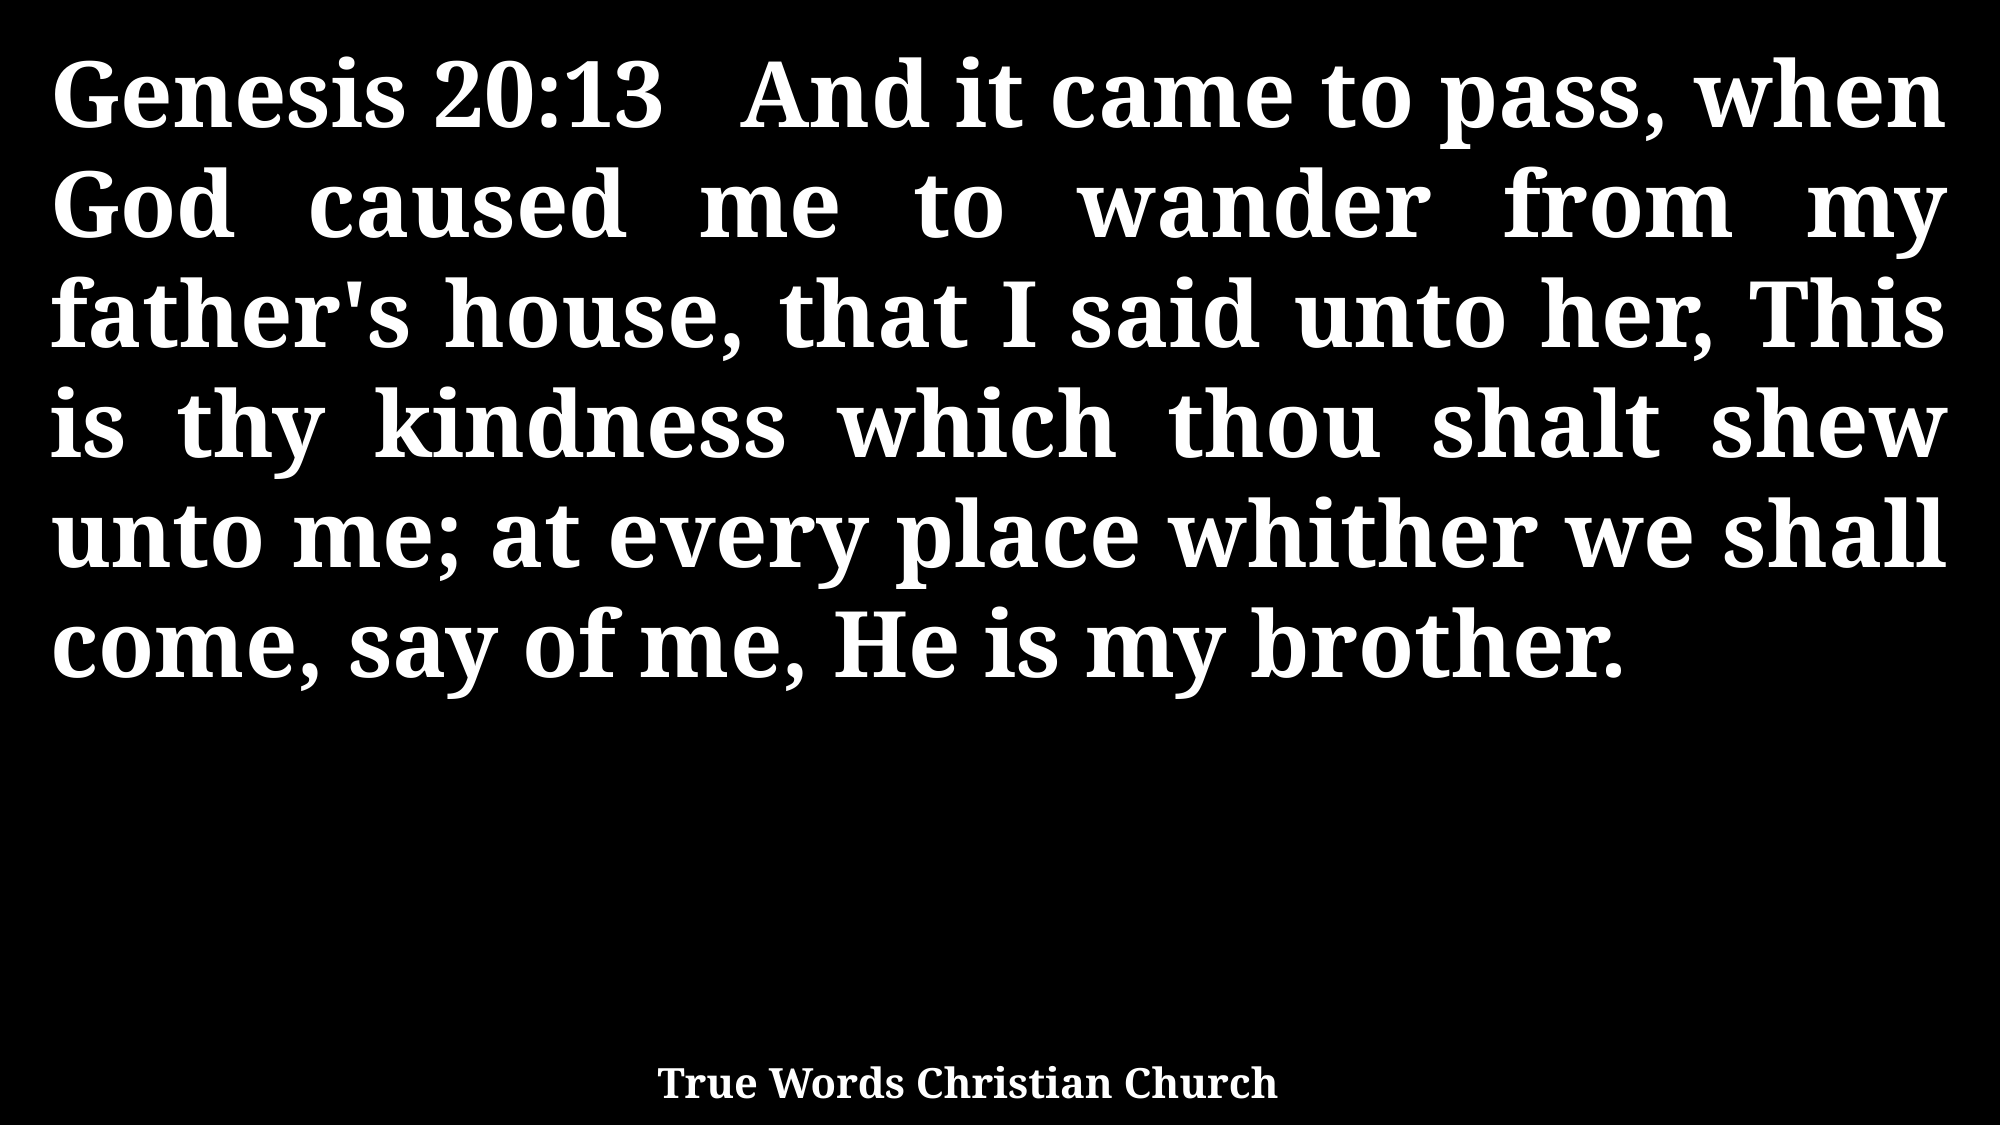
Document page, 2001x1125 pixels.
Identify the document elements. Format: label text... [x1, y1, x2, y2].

text_box True Words Christian Church [642, 1049, 1294, 1114]
text_box Genesis 20:13 And it came to pass, when God caused me to wander from my father's house, that I said unto her, This is thy kindness which thou shalt shew unto me; at every place whither we shall come, say of me, He is my brother. [35, 28, 1965, 703]
